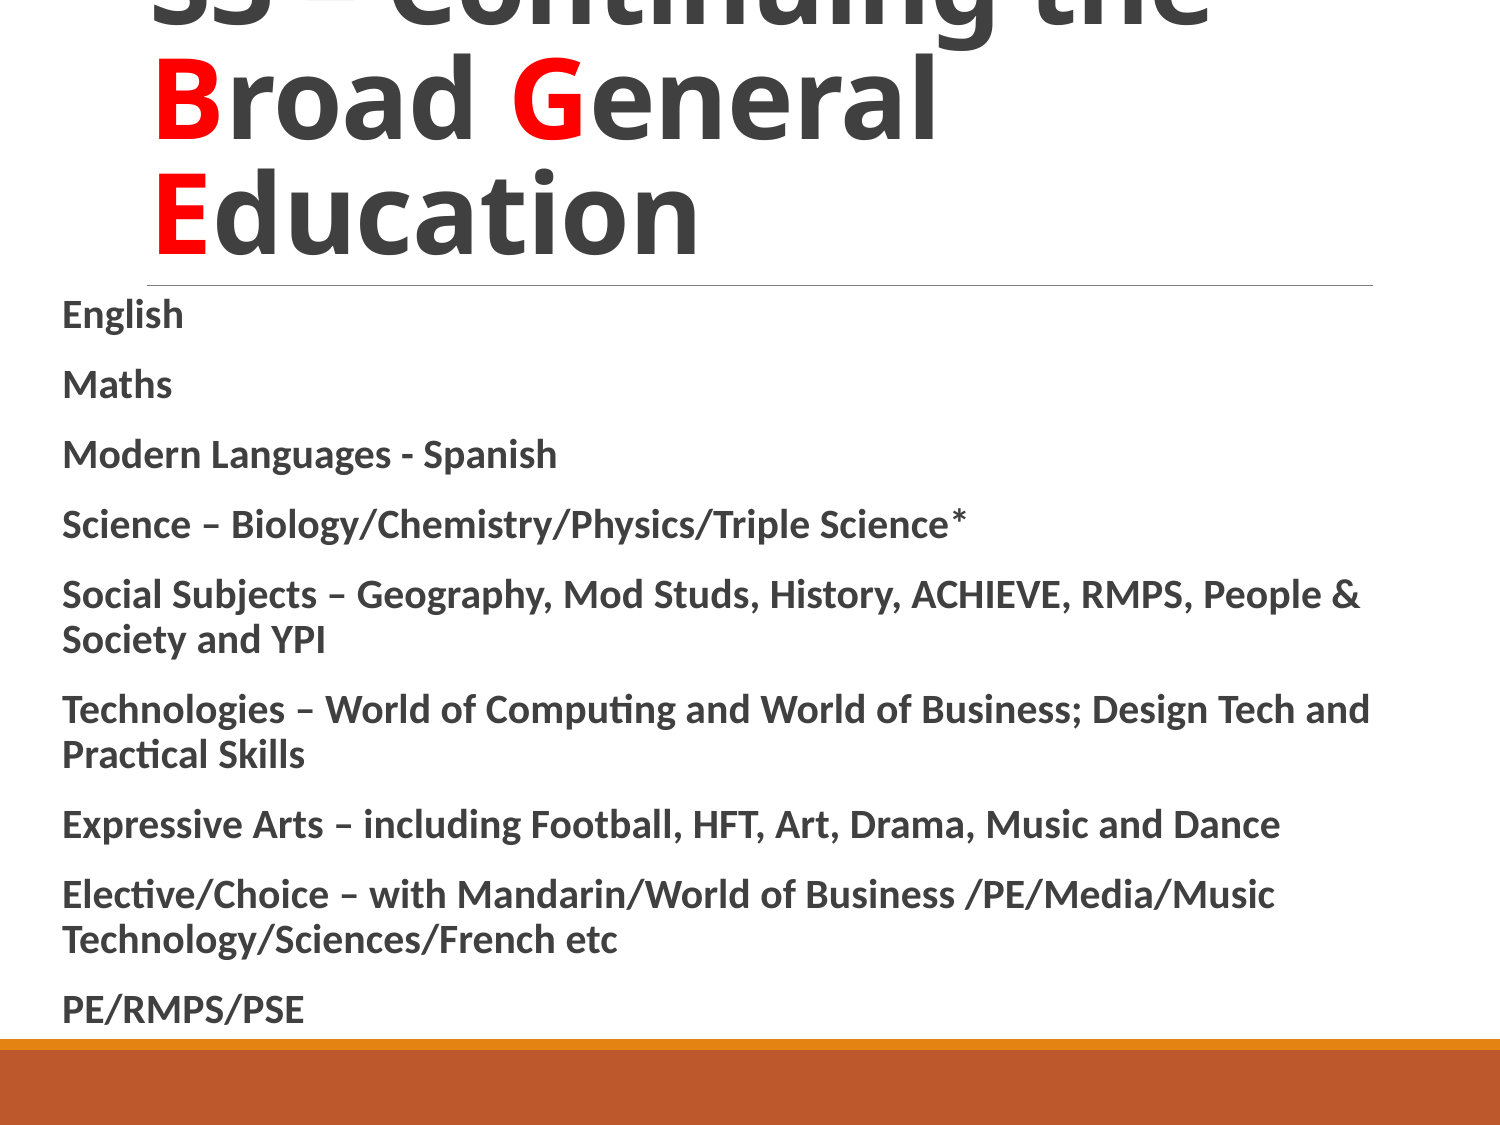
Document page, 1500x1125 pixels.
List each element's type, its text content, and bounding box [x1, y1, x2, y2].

list English Maths Modern Languages - Spanish Science – Biology/Chemistry/Physics/Triple Science* Social Subjects – Geography, Mod Studs, History, ACHIEVE, RMPS, People & Society and YPI Technologies – World of Computing and World of Business; Design Tech and Practical Skills Expressive Arts – including Football, HFT, Art, Drama, Music and Dance Elective/Choice – with Mandarin/World of Business /PE/Media/Music Technology/Sciences/French etc PE/RMPS/PSE [47, 284, 1453, 1065]
title S3 – Continuing the Broad General Education [134, 47, 1373, 284]
